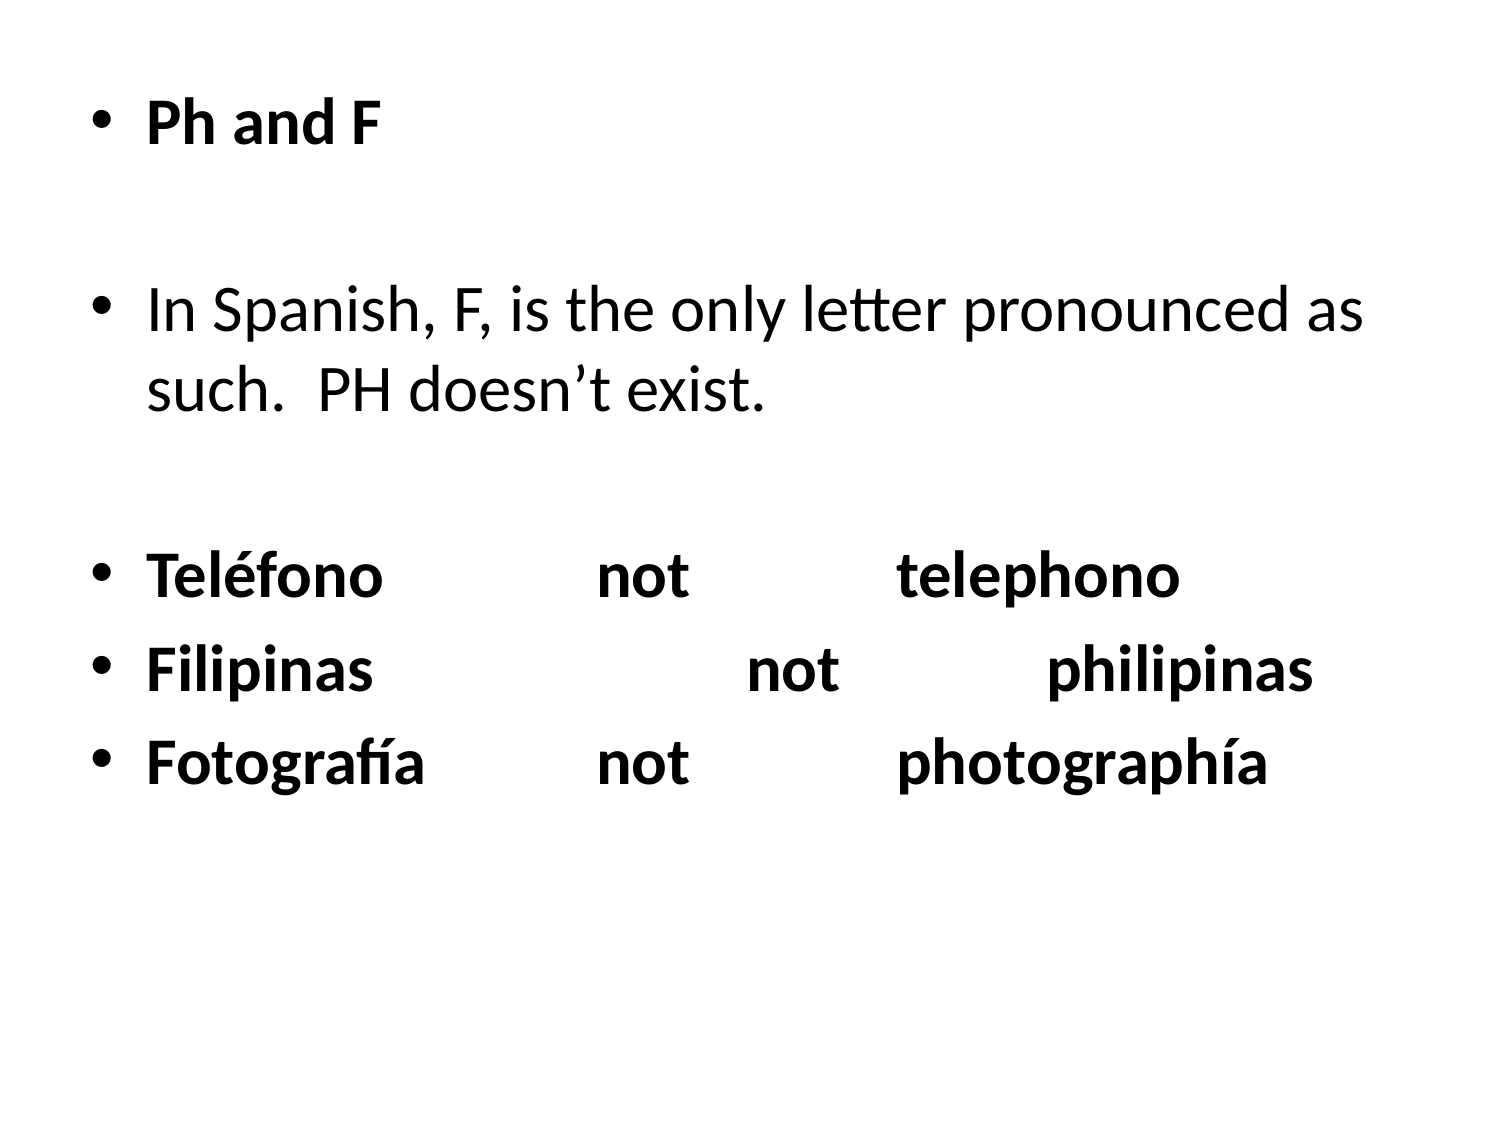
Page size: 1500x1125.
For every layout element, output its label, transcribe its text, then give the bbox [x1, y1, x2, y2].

list Ph and F In Spanish, F, is the only letter pronounced as such. PH doesn’t exist. Teléfono not telephono Filipinas not philipinas Fotografía not photographía [75, 70, 1425, 1005]
